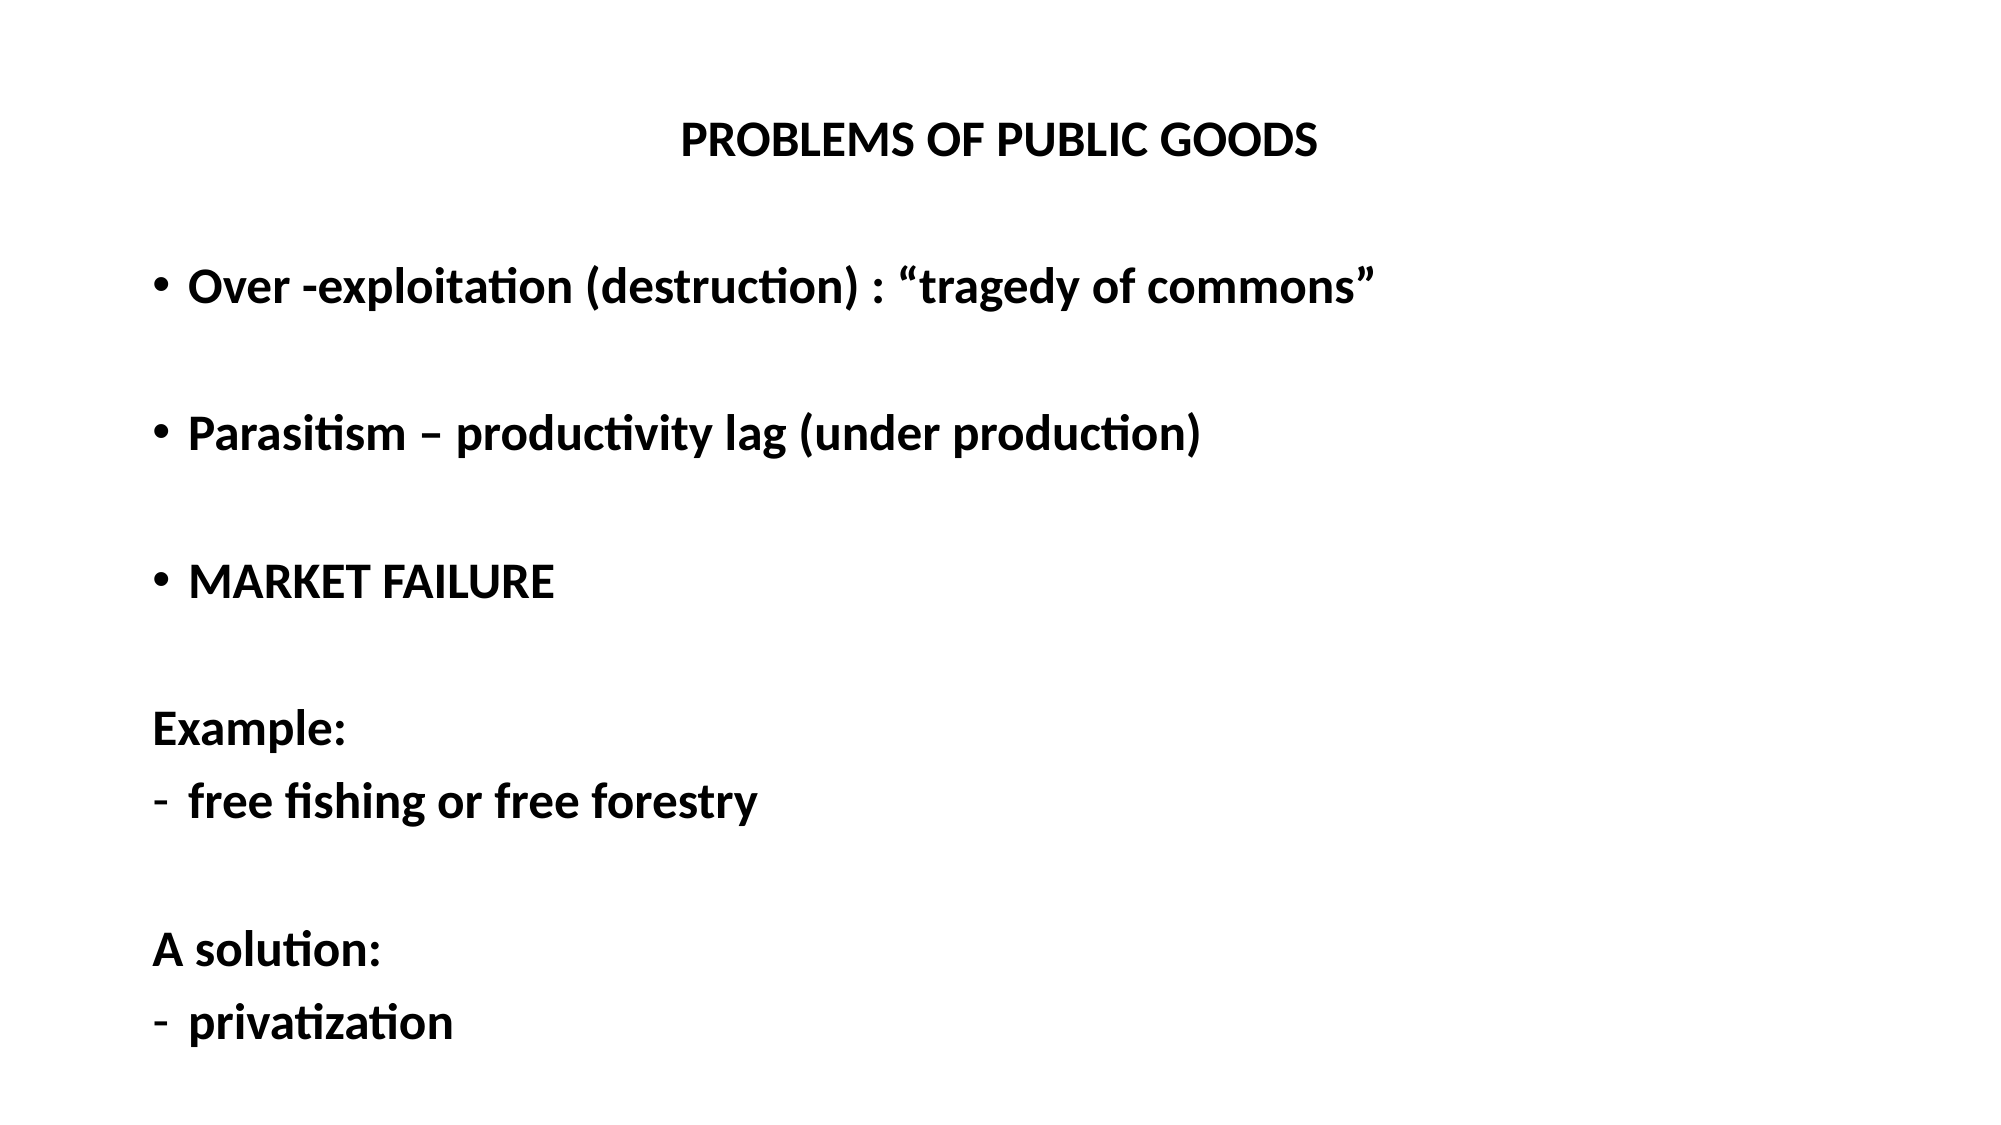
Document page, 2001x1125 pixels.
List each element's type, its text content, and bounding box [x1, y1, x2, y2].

list PROBLEMS OF PUBLIC GOODS Over -exploitation (destruction) : “tragedy of commons” Parasitism – productivity lag (under production) MARKET FAILURE Example: free fishing or free forestry A solution: privatization [137, 104, 1863, 1063]
